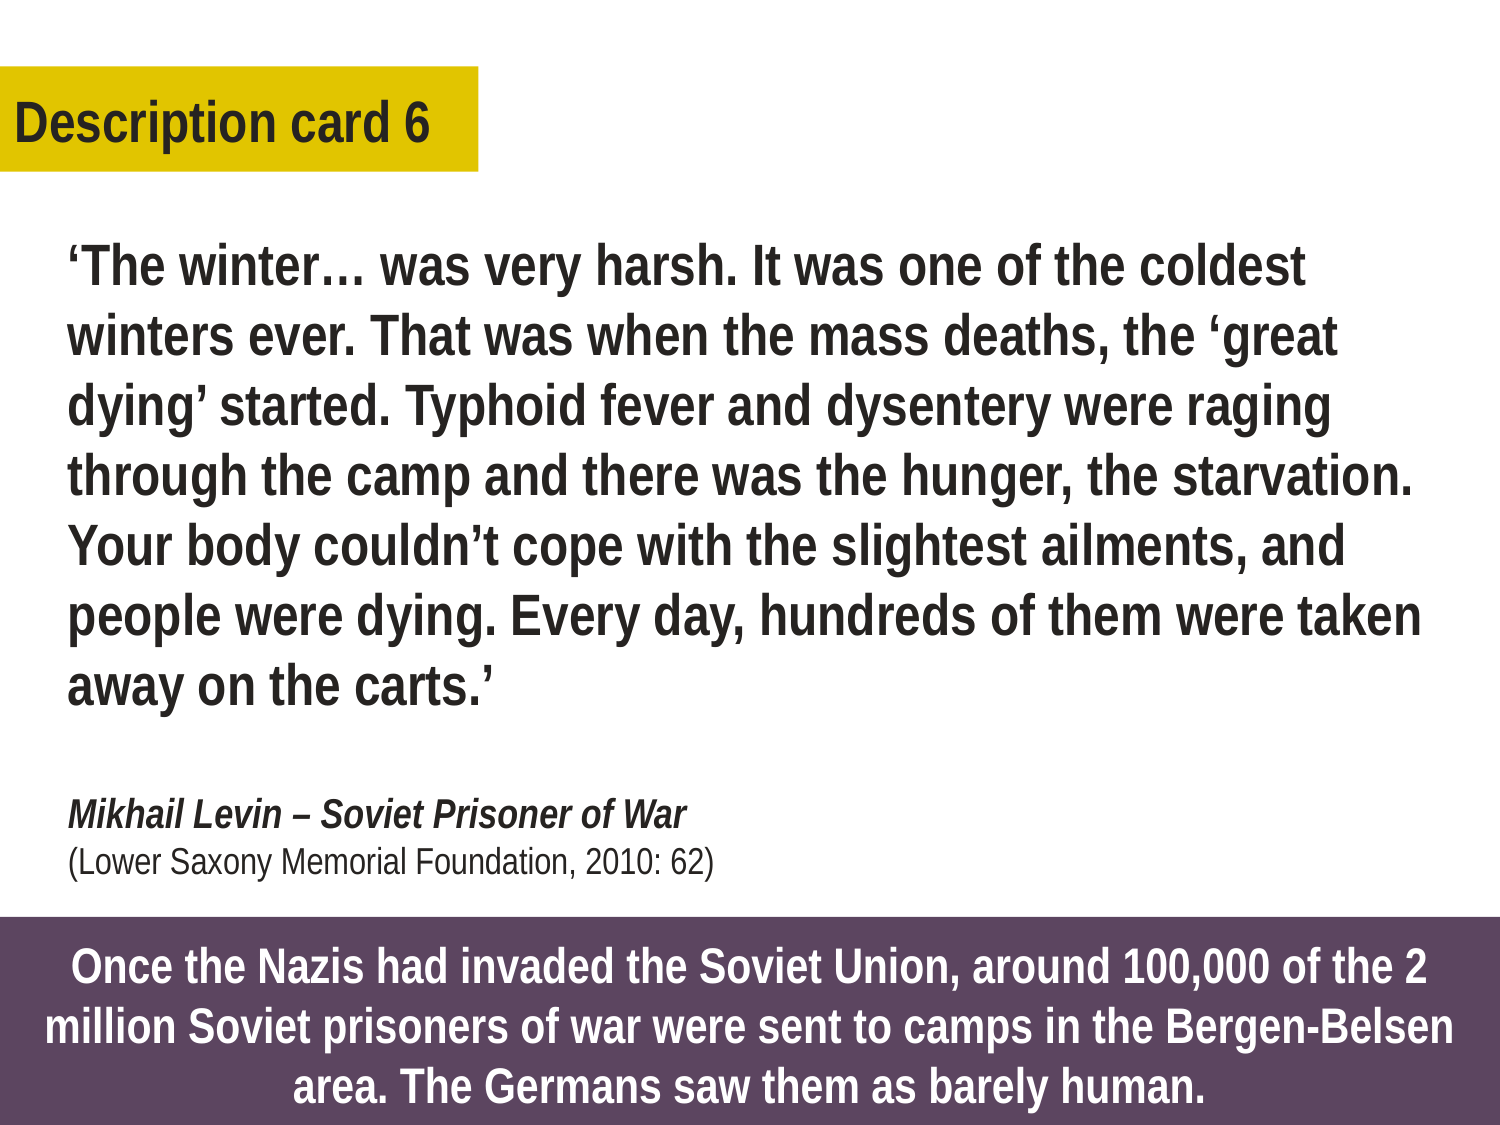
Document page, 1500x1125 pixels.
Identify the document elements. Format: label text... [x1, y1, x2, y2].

text_box Description card 6 [0, 66, 479, 172]
text_box Once the Nazis had invaded the Soviet Union, around 100,000 of the 2 million Soviet prisoners of war were sent to camps in the Bergen-Belsen area. The Germans saw them as barely human. [0, 915, 1500, 1125]
text_box ‘The winter… was very harsh. It was one of the coldest winters ever. That was when the mass deaths, the ‘great dying’ started. Typhoid fever and dysentery were raging through the camp and there was the hunger, the starvation. Your body couldn’t cope with the slightest ailments, and people were dying. Every day, hundreds of them were taken away on the carts.’ Mikhail Levin – Soviet Prisoner of War (Lower Saxony Memorial Foundation, 2010: 62) [53, 220, 1447, 890]
